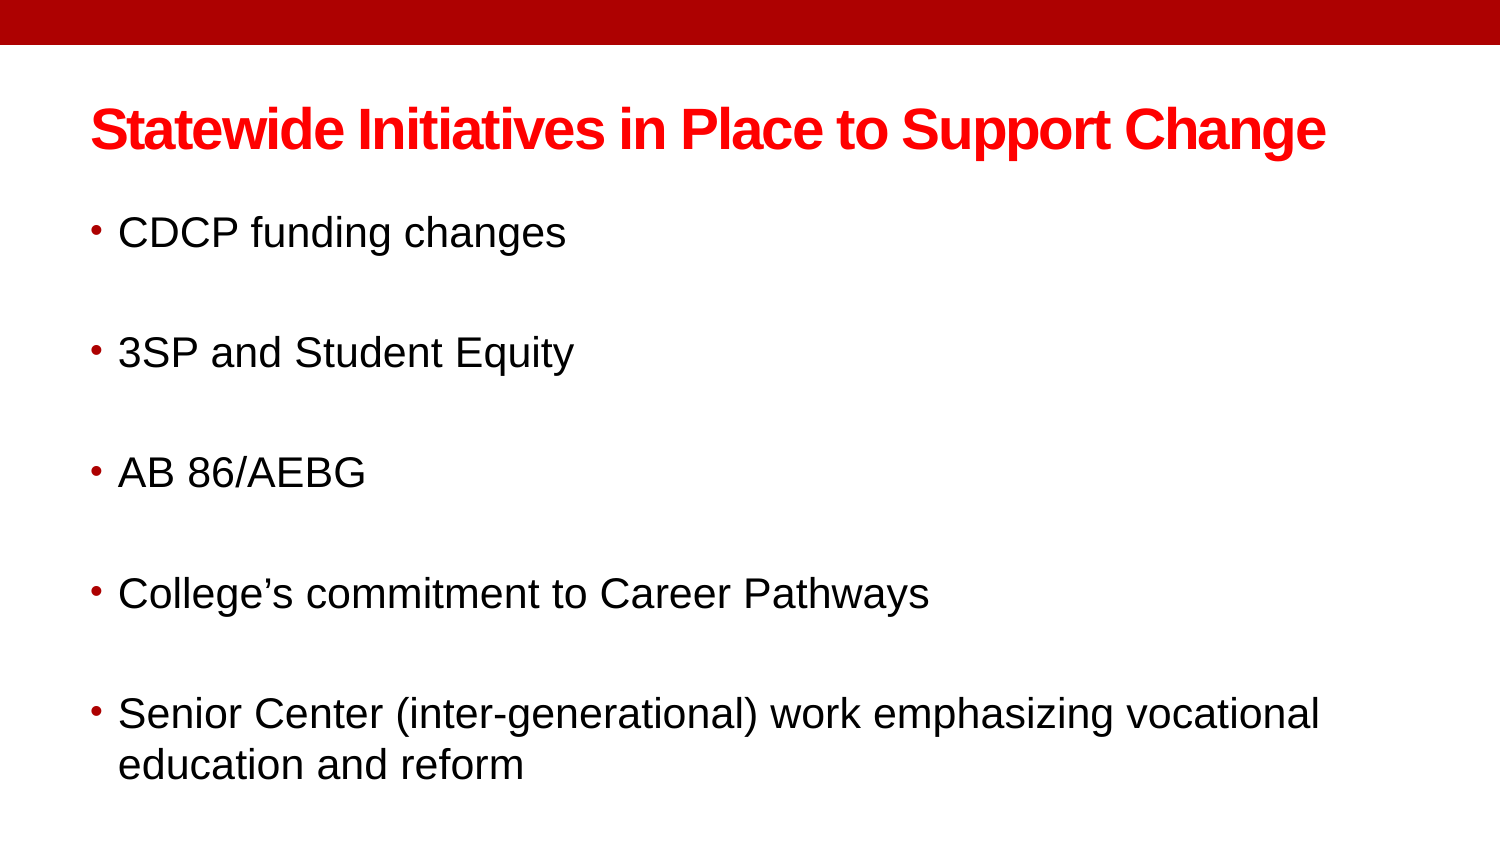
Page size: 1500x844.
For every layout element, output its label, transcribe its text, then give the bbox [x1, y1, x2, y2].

title Statewide Initiatives in Place to Support Change [75, 65, 1425, 188]
list CDCP funding changes 3SP and Student Equity AB 86/AEBG College’s commitment to Career Pathways Senior Center (inter-generational) work emphasizing vocational education and reform [75, 196, 1425, 797]
